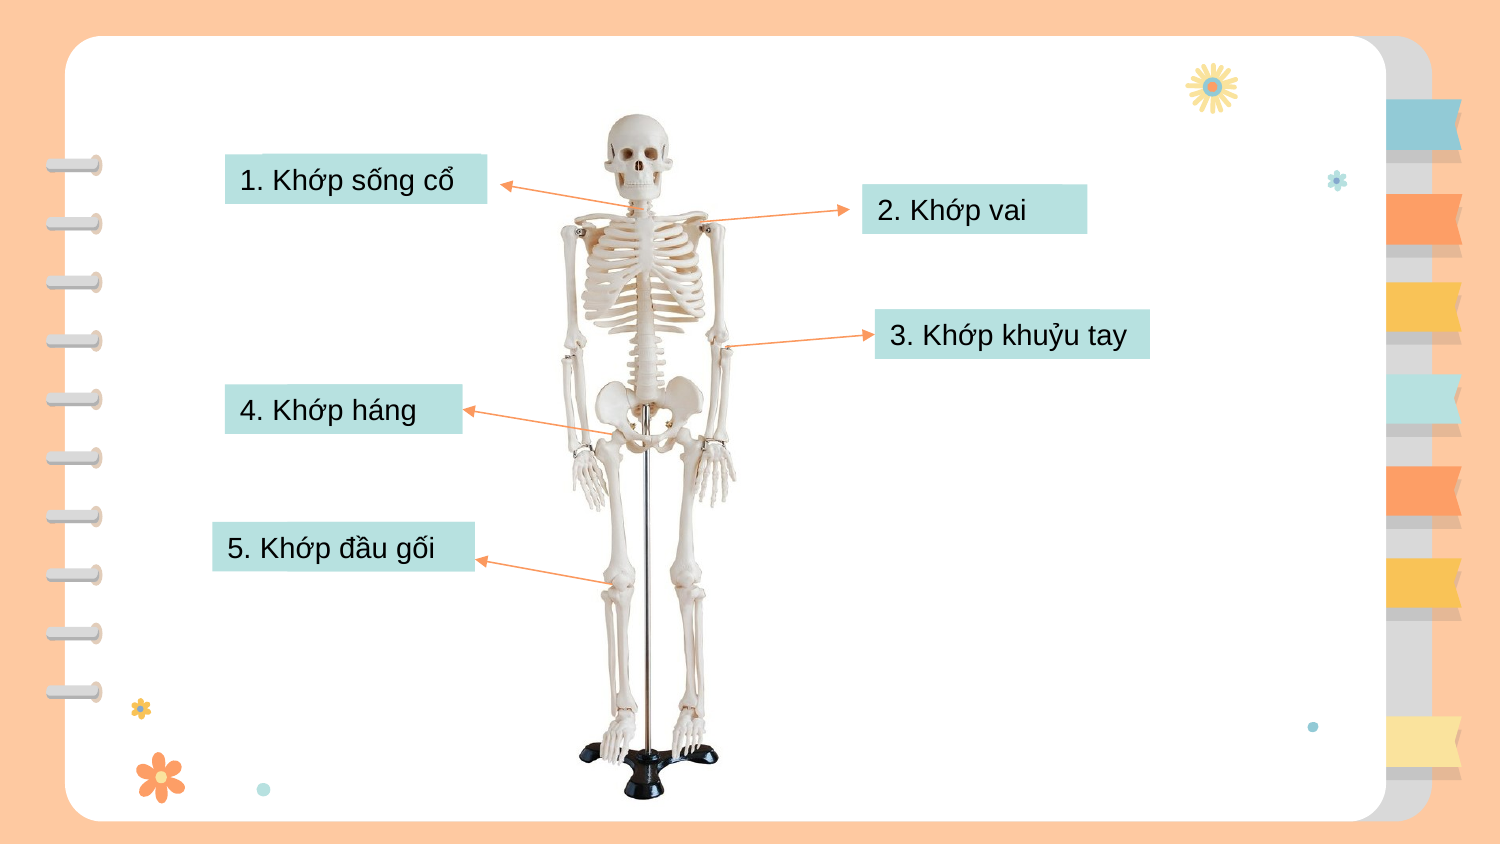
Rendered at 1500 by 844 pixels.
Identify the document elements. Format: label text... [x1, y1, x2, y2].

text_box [724, 334, 876, 348]
text_box 1. Khớp sống cổ [225, 154, 488, 204]
picture [524, 106, 763, 807]
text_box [462, 409, 613, 435]
text_box 2. Khớp vai [862, 184, 1063, 234]
text_box 3. Khớp khuỷu tay [875, 309, 1150, 359]
text_box 2. [1063, 184, 1088, 234]
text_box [699, 209, 851, 223]
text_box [499, 184, 644, 210]
text_box 5. Khớp đầu gối [212, 521, 475, 572]
text_box 4. Khớp háng [224, 384, 463, 434]
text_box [474, 559, 613, 585]
